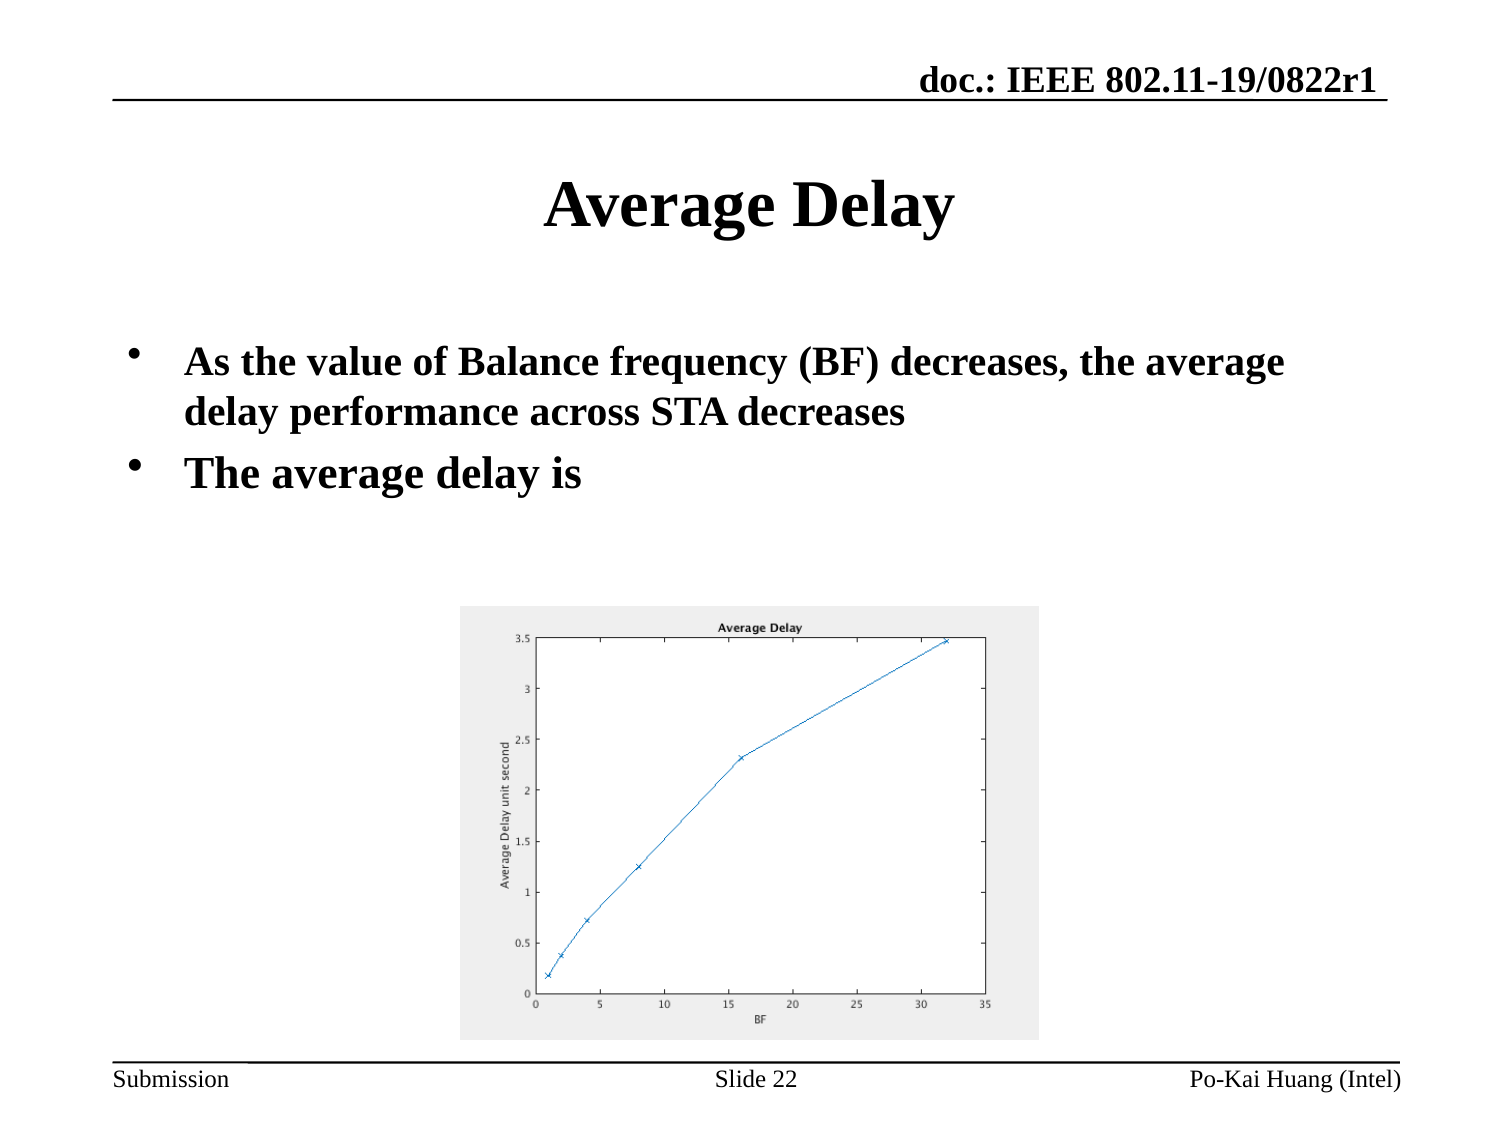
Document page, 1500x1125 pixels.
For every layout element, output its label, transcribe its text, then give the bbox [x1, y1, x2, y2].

footer Po-Kai Huang (Intel) [1186, 1061, 1402, 1093]
slide_number Slide 22 [712, 1061, 800, 1093]
picture [460, 606, 1039, 1041]
title Average Delay [112, 112, 1388, 288]
